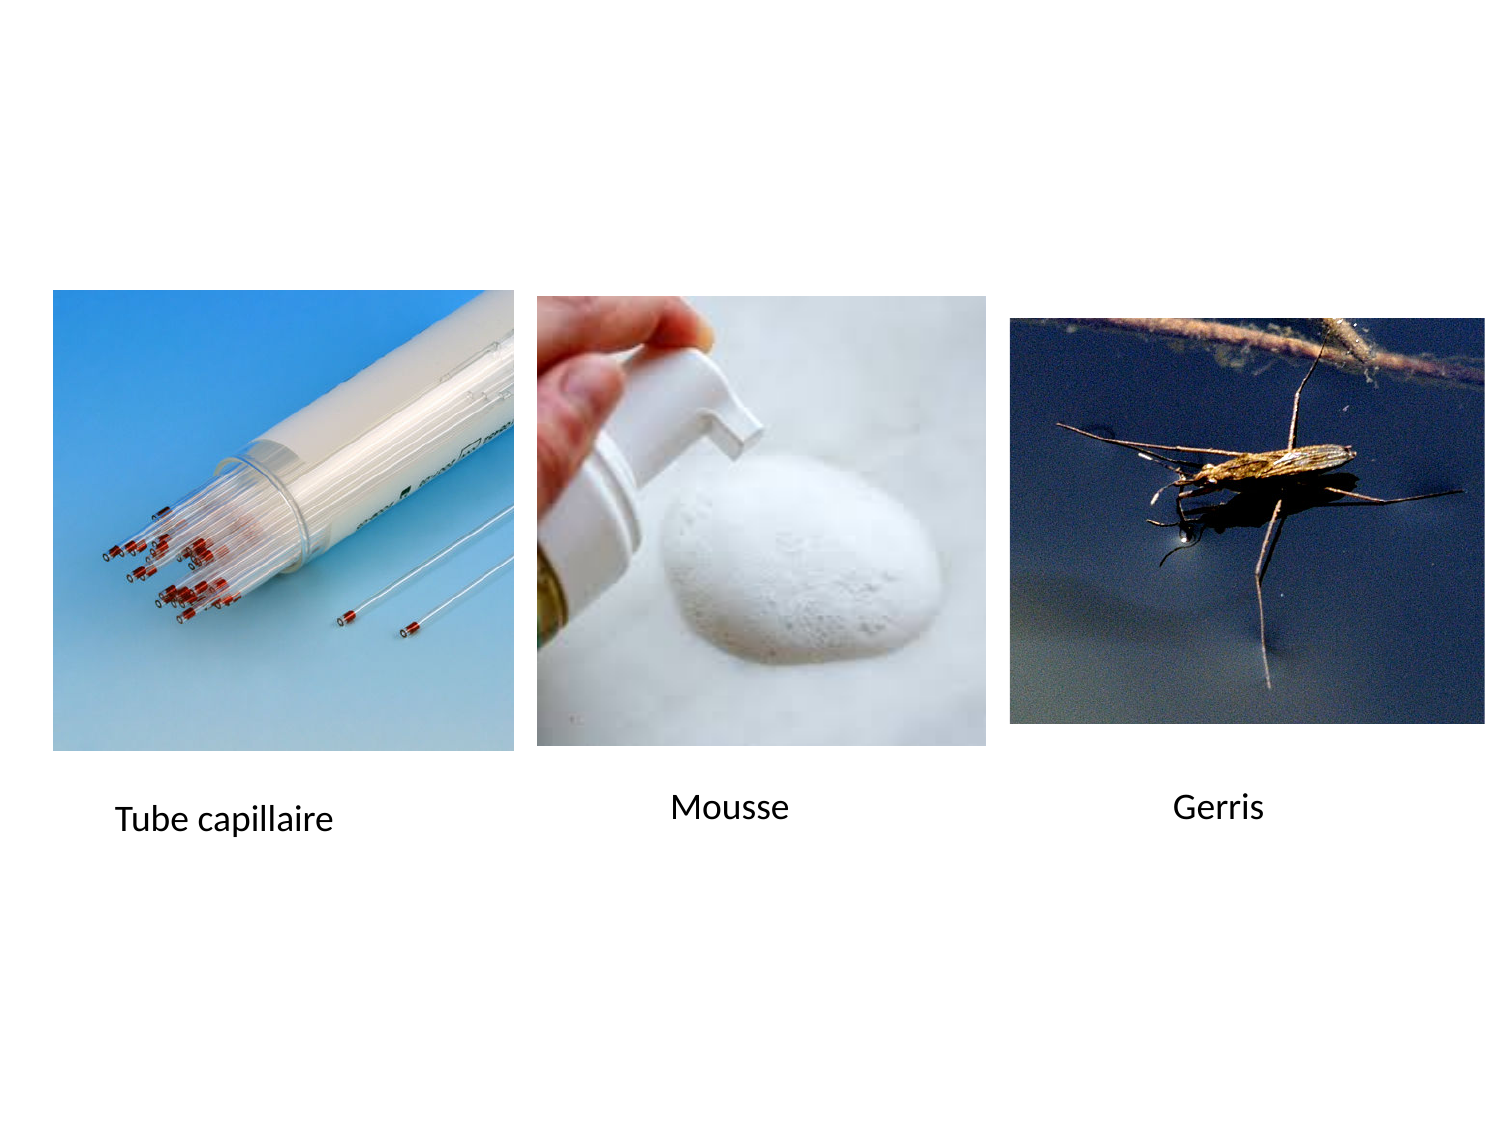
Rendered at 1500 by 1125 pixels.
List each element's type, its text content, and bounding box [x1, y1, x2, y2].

text_box Gerris [1158, 775, 1500, 835]
text_box Tube capillaire [100, 786, 443, 847]
picture [52, 290, 514, 752]
text_box Mousse [655, 775, 1158, 835]
picture [1009, 317, 1485, 725]
picture [537, 296, 987, 746]
